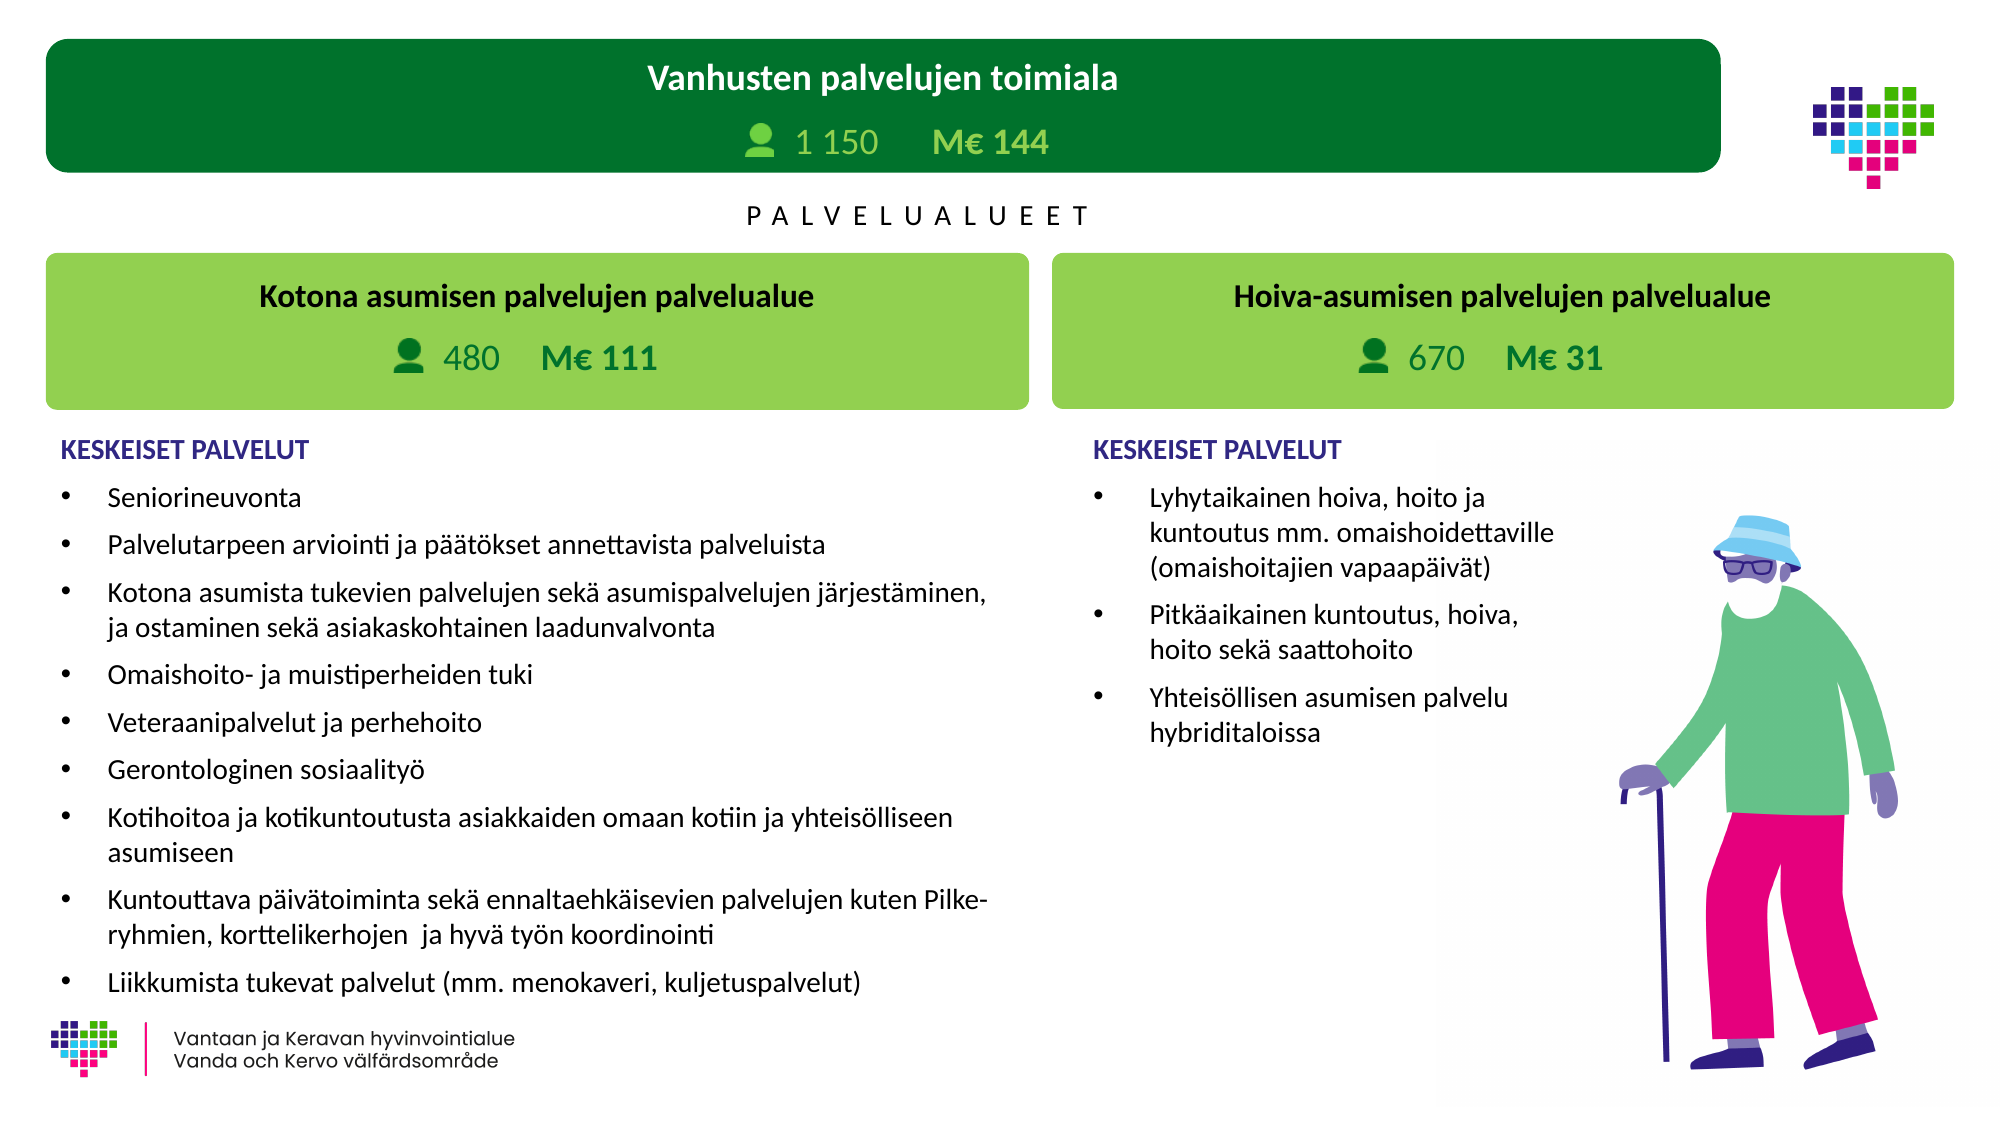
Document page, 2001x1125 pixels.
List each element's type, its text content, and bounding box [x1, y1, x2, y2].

text_box Hoiva-asumisen palvelujen palvelualue [1052, 252, 1955, 409]
text_box Kotona asumisen palvelujen palvelualue [45, 252, 1030, 410]
text_box Palvelualueet [701, 188, 1133, 239]
text_box Vanhusten palvelujen toimiala [45, 38, 1721, 173]
text_box KESKEISET PALVELUT Lyhytaikainen hoiva, hoito ja kuntoutus mm. omaishoidettaville (omaishoitajien vapaapäivät) Pitkäaikainen kuntoutus, hoiva, hoito sekä saattohoito Yhteisöllisen asumisen palvelu hybriditaloissa [1087, 423, 1572, 756]
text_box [393, 325, 682, 387]
picture [23, 993, 542, 1105]
picture [1436, 440, 2001, 1107]
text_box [745, 109, 1073, 171]
text_box KESKEISET PALVELUT Seniorineuvonta Palvelutarpeen arviointi ja päätökset annettavista palveluista Kotona asumista tukevien palvelujen sekä asumispalvelujen järjestäminen, ja ostaminen sekä asiakaskohtainen laadunvalvonta Omaishoito- ja muistiperheiden tuki Veteraanipalvelut ja perhehoito Gerontologinen sosiaalityö Kotihoitoa ja kotikuntoutusta asiakkaiden omaan kotiin ja yhteisölliseen asumiseen Kuntouttava päivätoiminta sekä ennaltaehkäisevien palvelujen kuten Pilke-ryhmien, korttelikerhojen ja hyvä työn koordinointi Liikkumista tukevat palvelut (mm. menokaveri, kuljetuspalvelut) [45, 423, 1030, 1006]
picture [1813, 87, 1934, 189]
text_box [1358, 325, 1647, 387]
